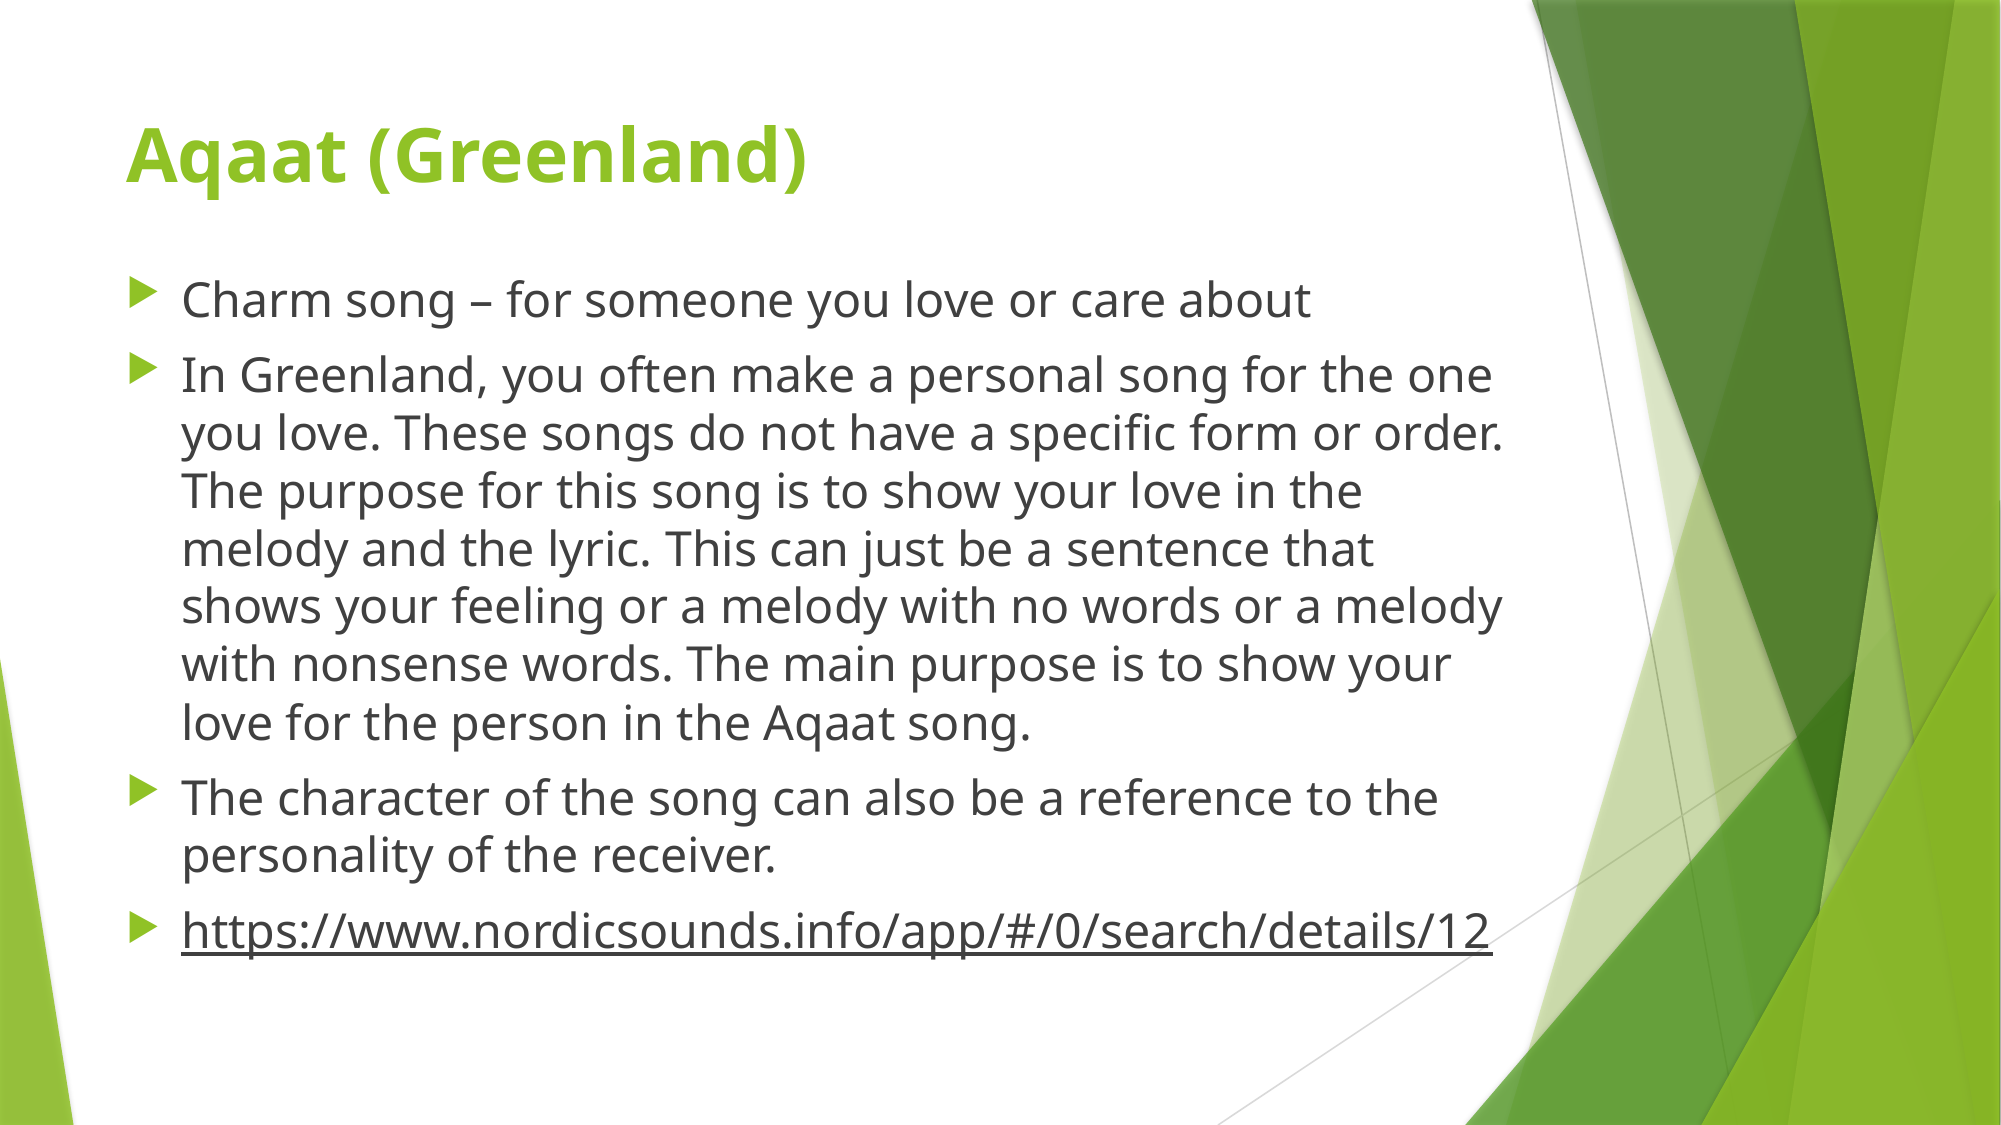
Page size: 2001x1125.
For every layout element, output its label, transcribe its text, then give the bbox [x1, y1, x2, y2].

title Aqaat (Greenland) [111, 99, 1522, 261]
list Charm song – for someone you love or care about In Greenland, you often make a personal song for the one you love. These songs do not have a specific form or order. The purpose for this song is to show your love in the melody and the lyric. This can just be a sentence that shows your feeling or a melody with no words or a melody with nonsense words. The main purpose is to show your love for the person in the Aqaat song. The character of the song can also be a reference to the personality of the receiver. https://www.nordicsounds.info/app/#/0/search/details/12 [111, 261, 1522, 990]
